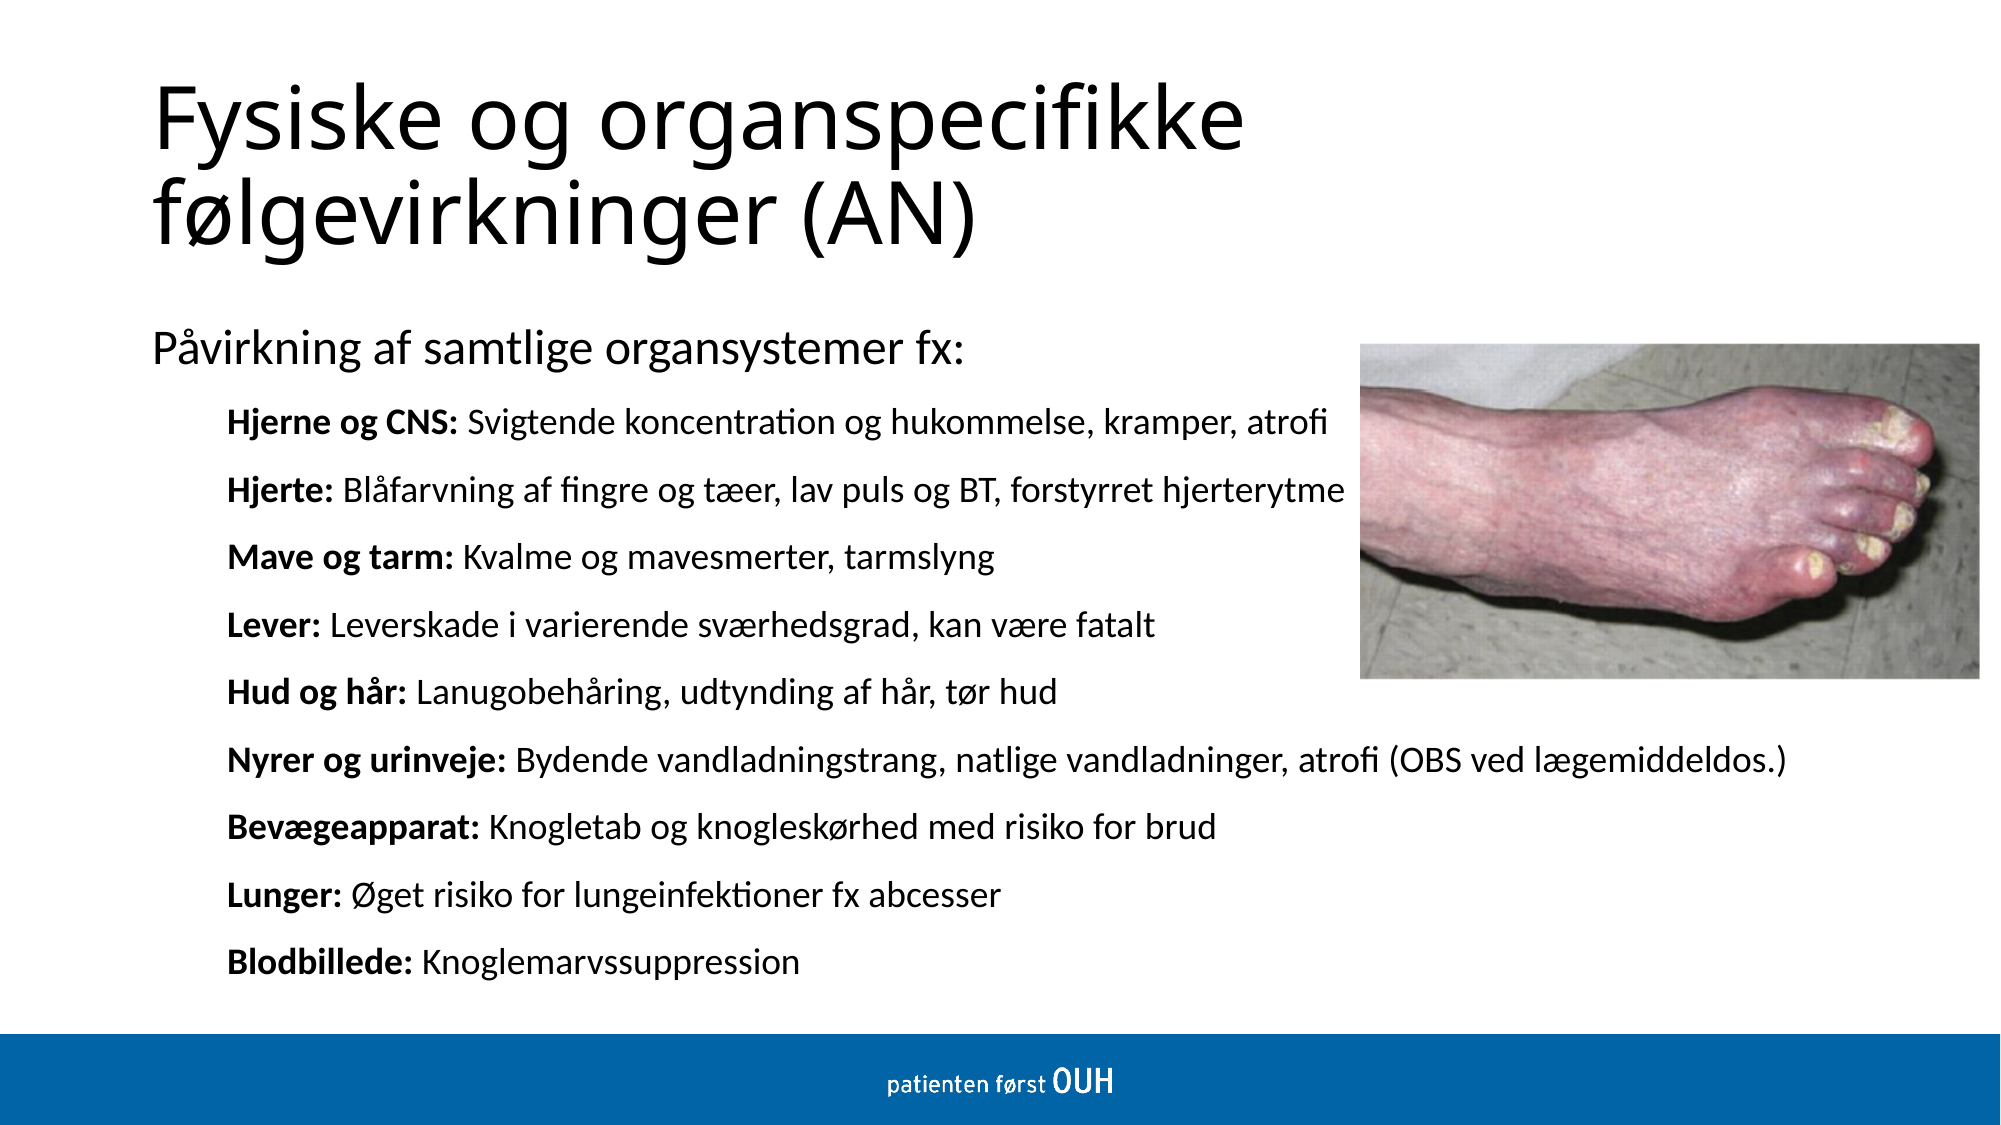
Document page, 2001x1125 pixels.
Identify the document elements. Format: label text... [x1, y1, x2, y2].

title Fysiske og organspecifikke følgevirkninger (AN) [137, 59, 1863, 277]
picture [888, 1067, 1112, 1097]
picture [1360, 341, 1983, 684]
text_box Påvirkning af samtlige organsystemer fx: Hjerne og CNS: Svigtende koncentration og hukommelse, kramper, atrofi Hjerte: Blåfarvning af fingre og tæer, lav puls og BT, forstyrret hjerterytme Mave og tarm: Kvalme og mavesmerter, tarmslyng Lever: Leverskade i varierende sværhedsgrad, kan være fatalt Hud og hår: Lanugobehåring, udtynding af hår, tør hud Nyrer og urinveje: Bydende vandladningstrang, natlige vandladninger, atrofi (OBS ved lægemiddeldos.) Bevægeapparat: Knogletab og knogleskørhed med risiko for brud Lunger: Øget risiko for lungeinfektioner fx abcesser Blodbillede: Knoglemarvssuppression [137, 277, 1863, 990]
